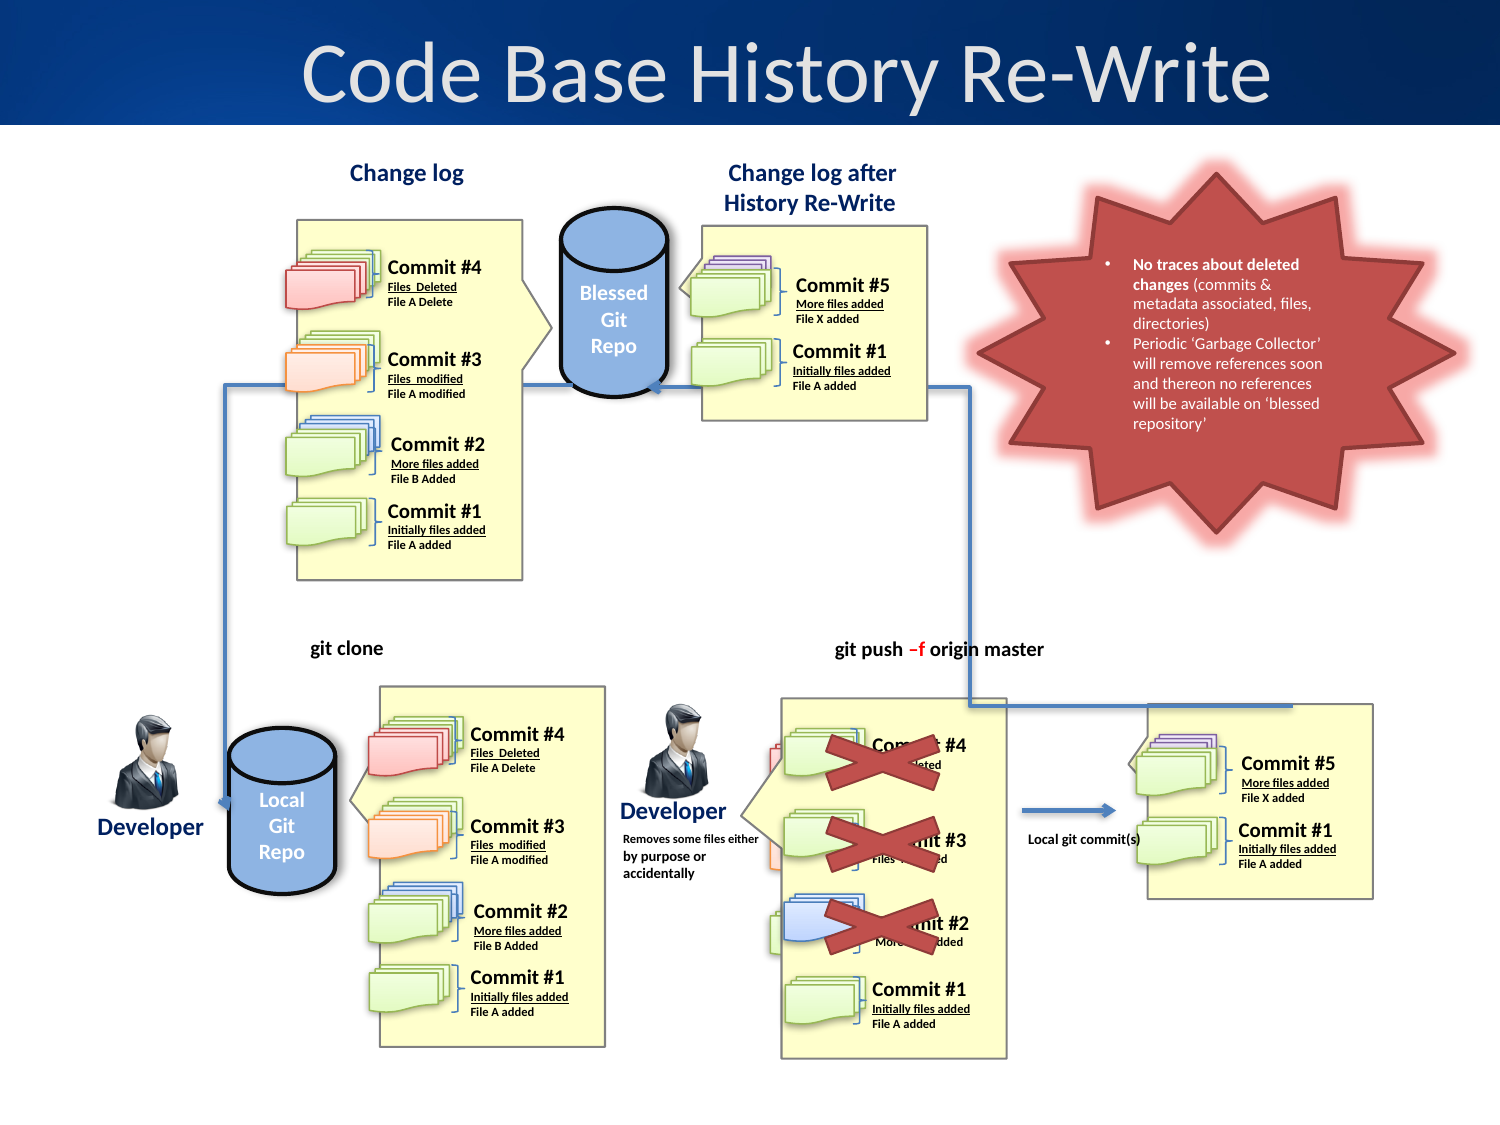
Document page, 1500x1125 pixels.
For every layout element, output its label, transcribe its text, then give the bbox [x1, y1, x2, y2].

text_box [285, 148, 526, 581]
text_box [608, 725, 987, 965]
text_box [678, 148, 947, 421]
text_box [1136, 703, 1377, 900]
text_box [1013, 810, 1188, 856]
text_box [584, 698, 1011, 1059]
text_box No traces about deleted changes (commits & metadata associated, files, directories) Periodic ‘Garbage Collector’ will remove references soon and thereon no references will be available on ‘blessed repository’ [976, 171, 1457, 511]
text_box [368, 686, 609, 1048]
picture [0, 0, 1500, 125]
text_box Blessed Git Repo [558, 205, 670, 400]
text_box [64, 714, 243, 854]
title Code Base History Re-Write [75, 7, 1500, 128]
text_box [228, 385, 573, 895]
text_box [646, 386, 1294, 707]
